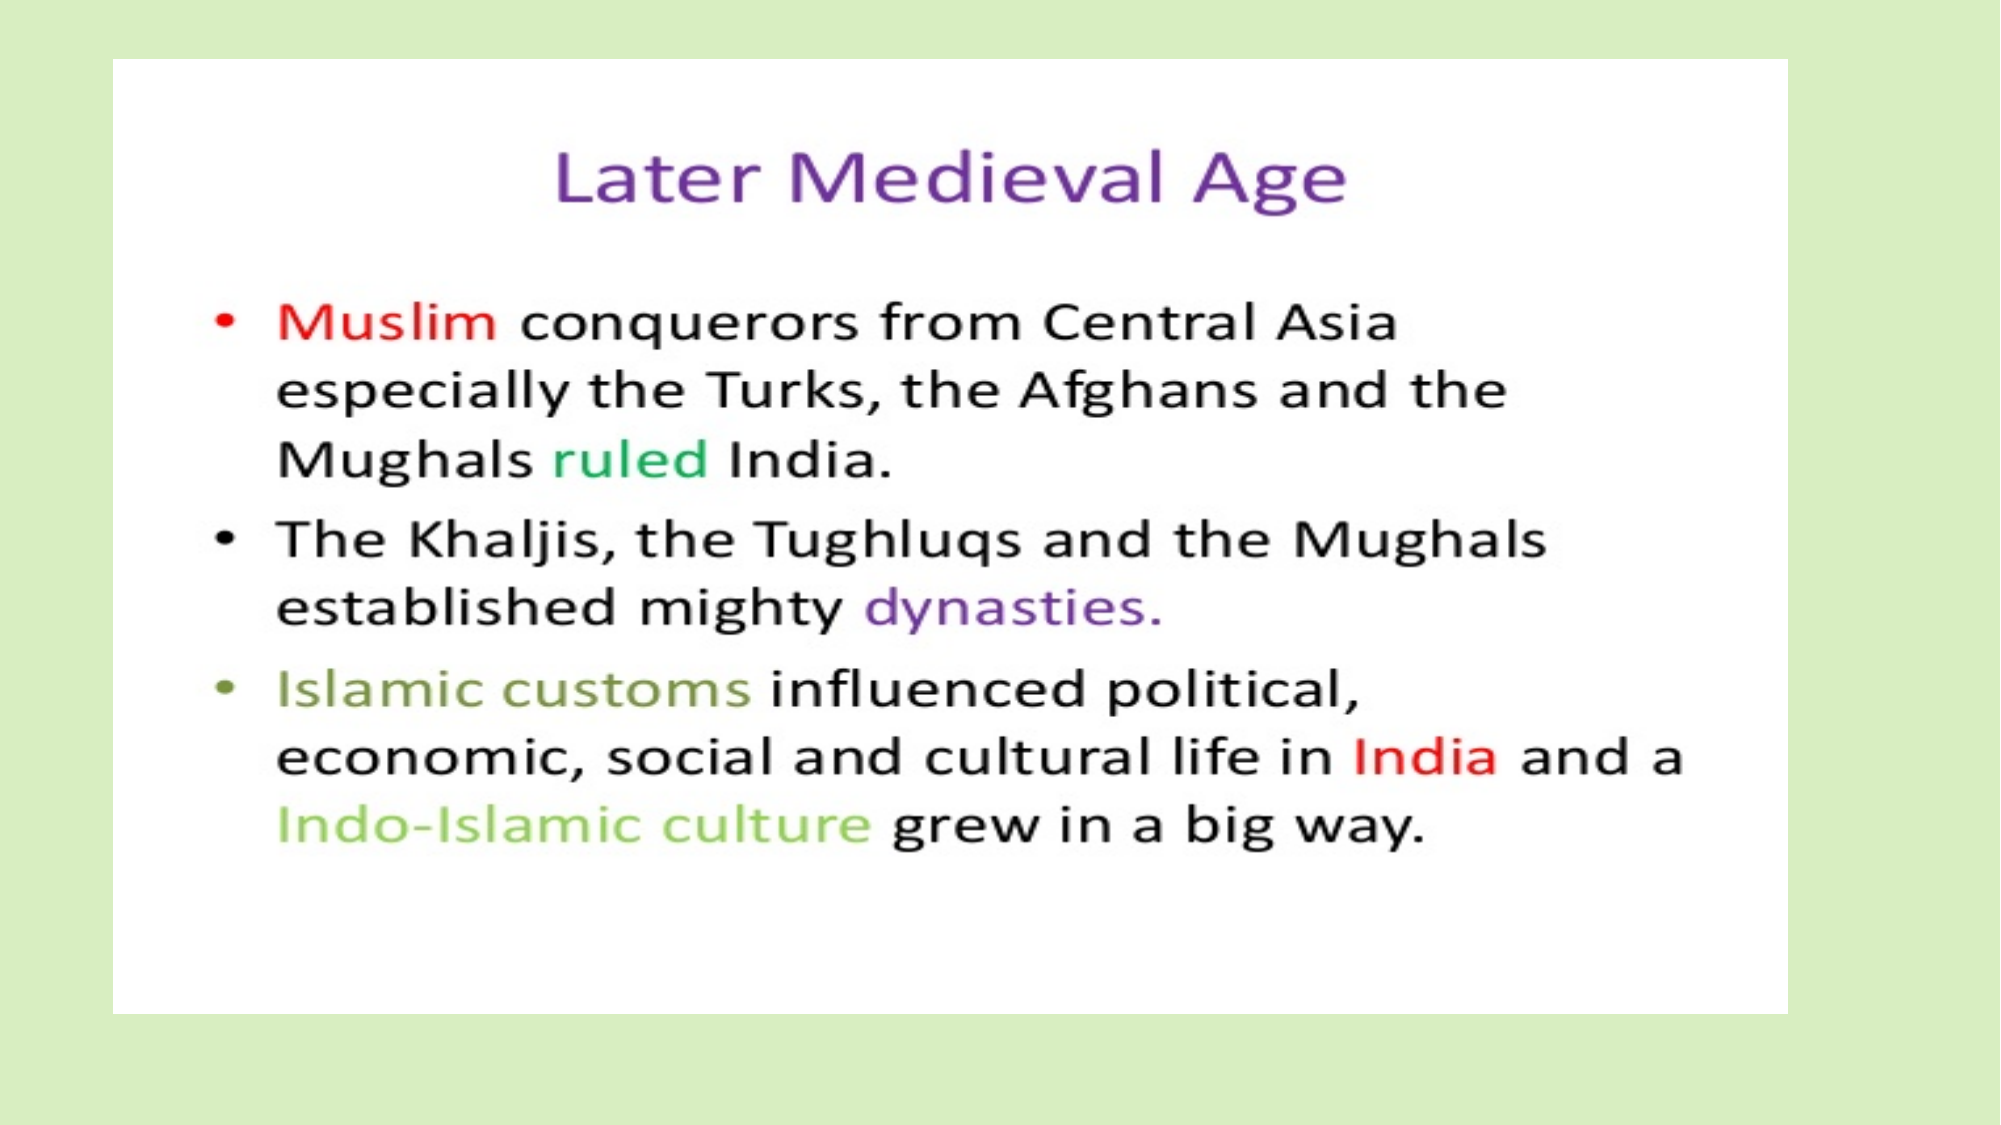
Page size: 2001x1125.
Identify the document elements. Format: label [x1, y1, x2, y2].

list [113, 59, 1788, 1014]
